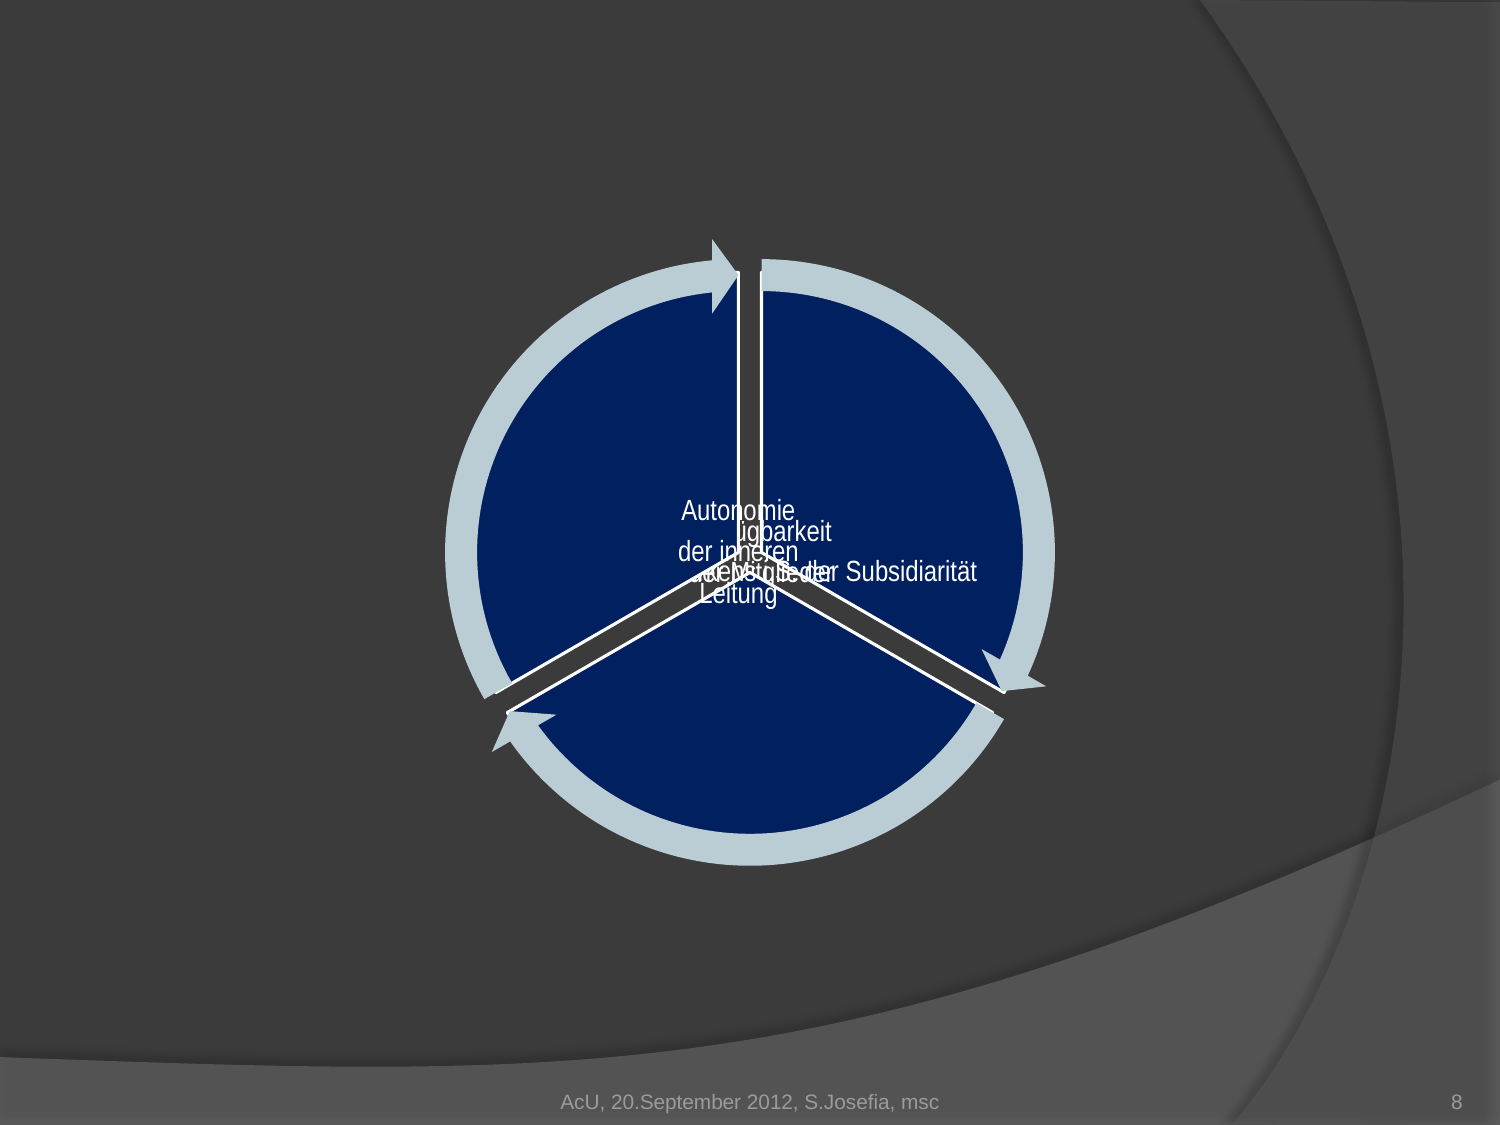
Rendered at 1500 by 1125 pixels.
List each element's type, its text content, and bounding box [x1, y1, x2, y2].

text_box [249, 228, 1251, 897]
slide_number 8 [1337, 1053, 1463, 1114]
footer AcU, 20.September 2012, S.Josefia, msc [512, 1053, 988, 1114]
